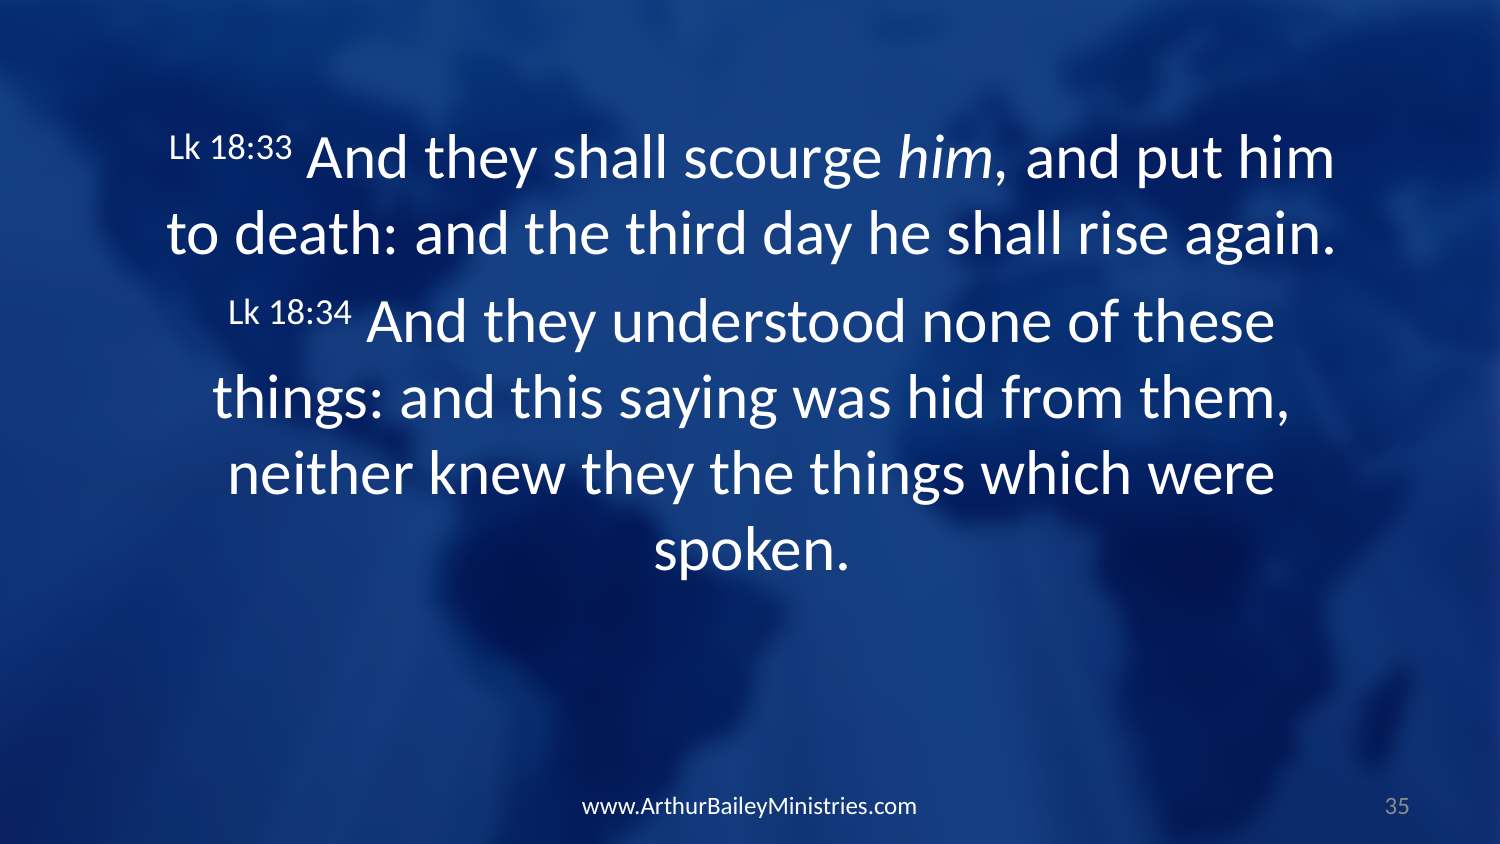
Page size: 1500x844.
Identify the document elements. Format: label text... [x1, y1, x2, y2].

footer www.ArthurBaileyMinistries.com [512, 782, 988, 827]
slide_number 35 [1074, 782, 1425, 827]
list Lk 18:33 And they shall scourge him, and put him to death: and the third day he shall rise again. Lk 18:34 And they understood none of these things: and this saying was hid from them, neither knew they the things which were spoken. [151, 107, 1355, 741]
picture [0, 0, 1500, 844]
